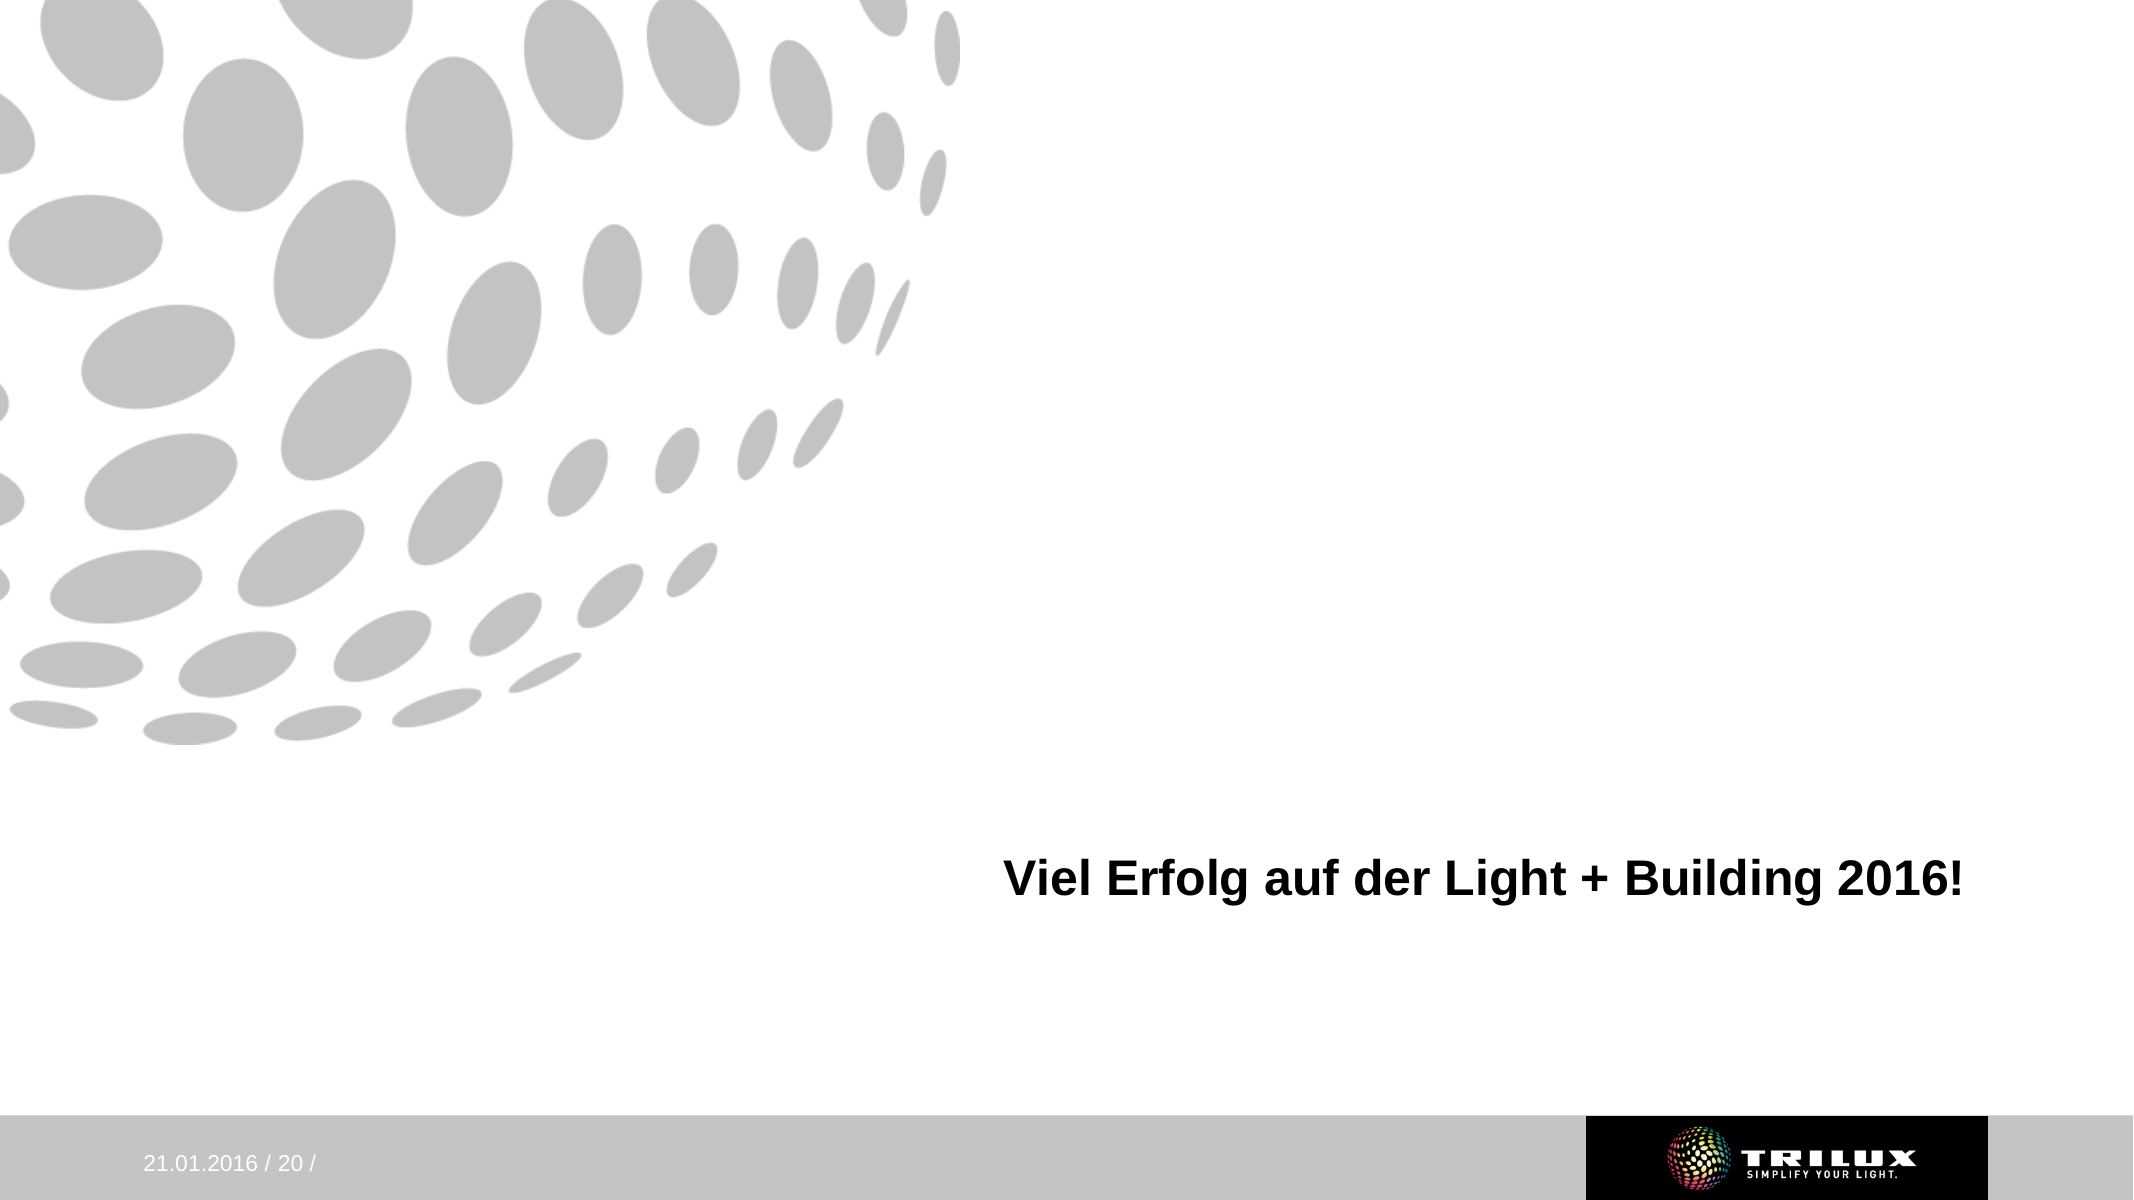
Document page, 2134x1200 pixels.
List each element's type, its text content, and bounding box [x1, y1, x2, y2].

picture [0, 0, 960, 745]
picture [1586, 1116, 1988, 1200]
list Viel Erfolg auf der Light + Building 2016! [982, 835, 1991, 1020]
